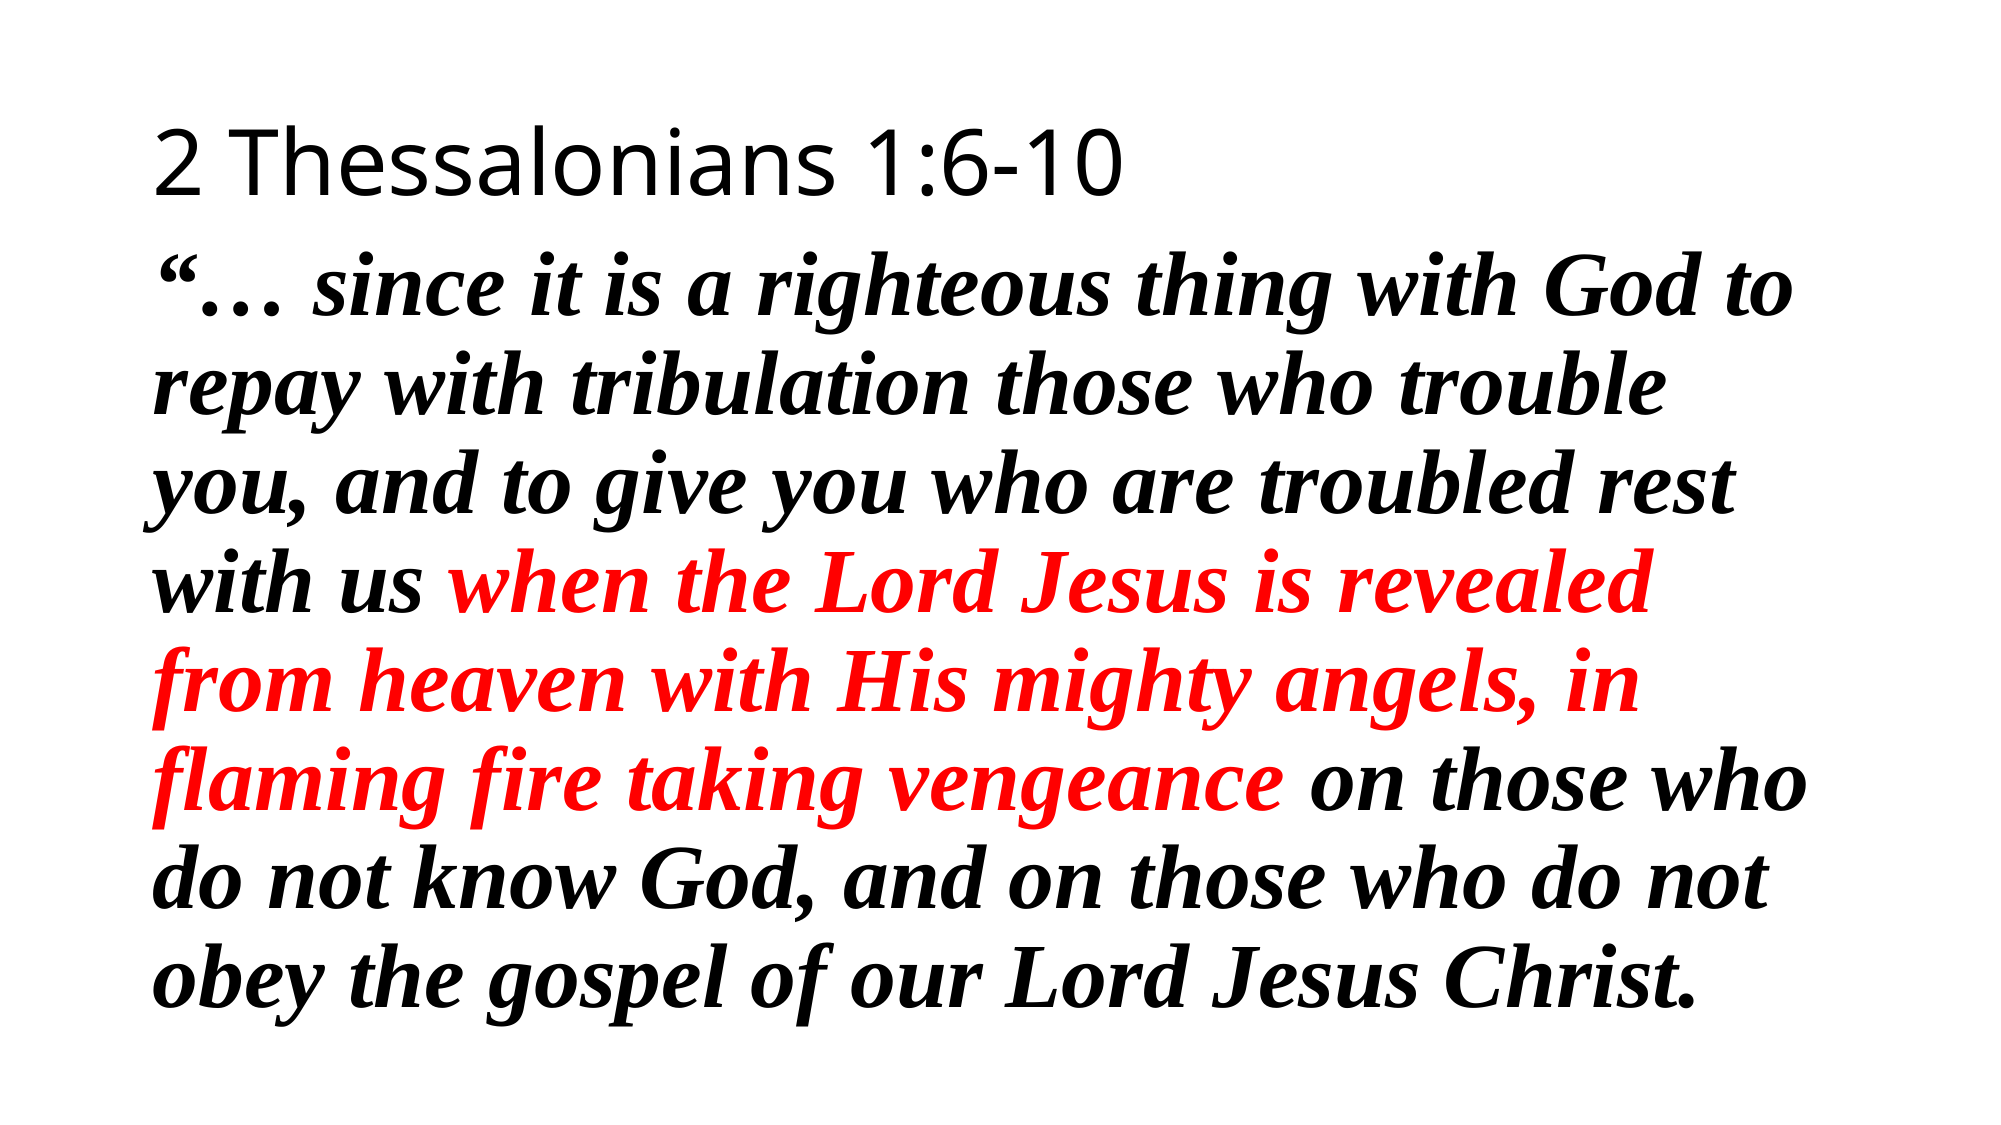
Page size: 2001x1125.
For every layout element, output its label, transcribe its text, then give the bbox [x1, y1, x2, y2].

list 2 Thessalonians 1:6-10 “… since it is a righteous thing with God to repay with tribulation those who trouble you, and to give you who are troubled rest with us when the Lord Jesus is revealed from heaven with His mighty angels, in flaming fire taking vengeance on those who do not know God, and on those who do not obey the gospel of our Lord Jesus Christ. [137, 108, 1863, 1014]
